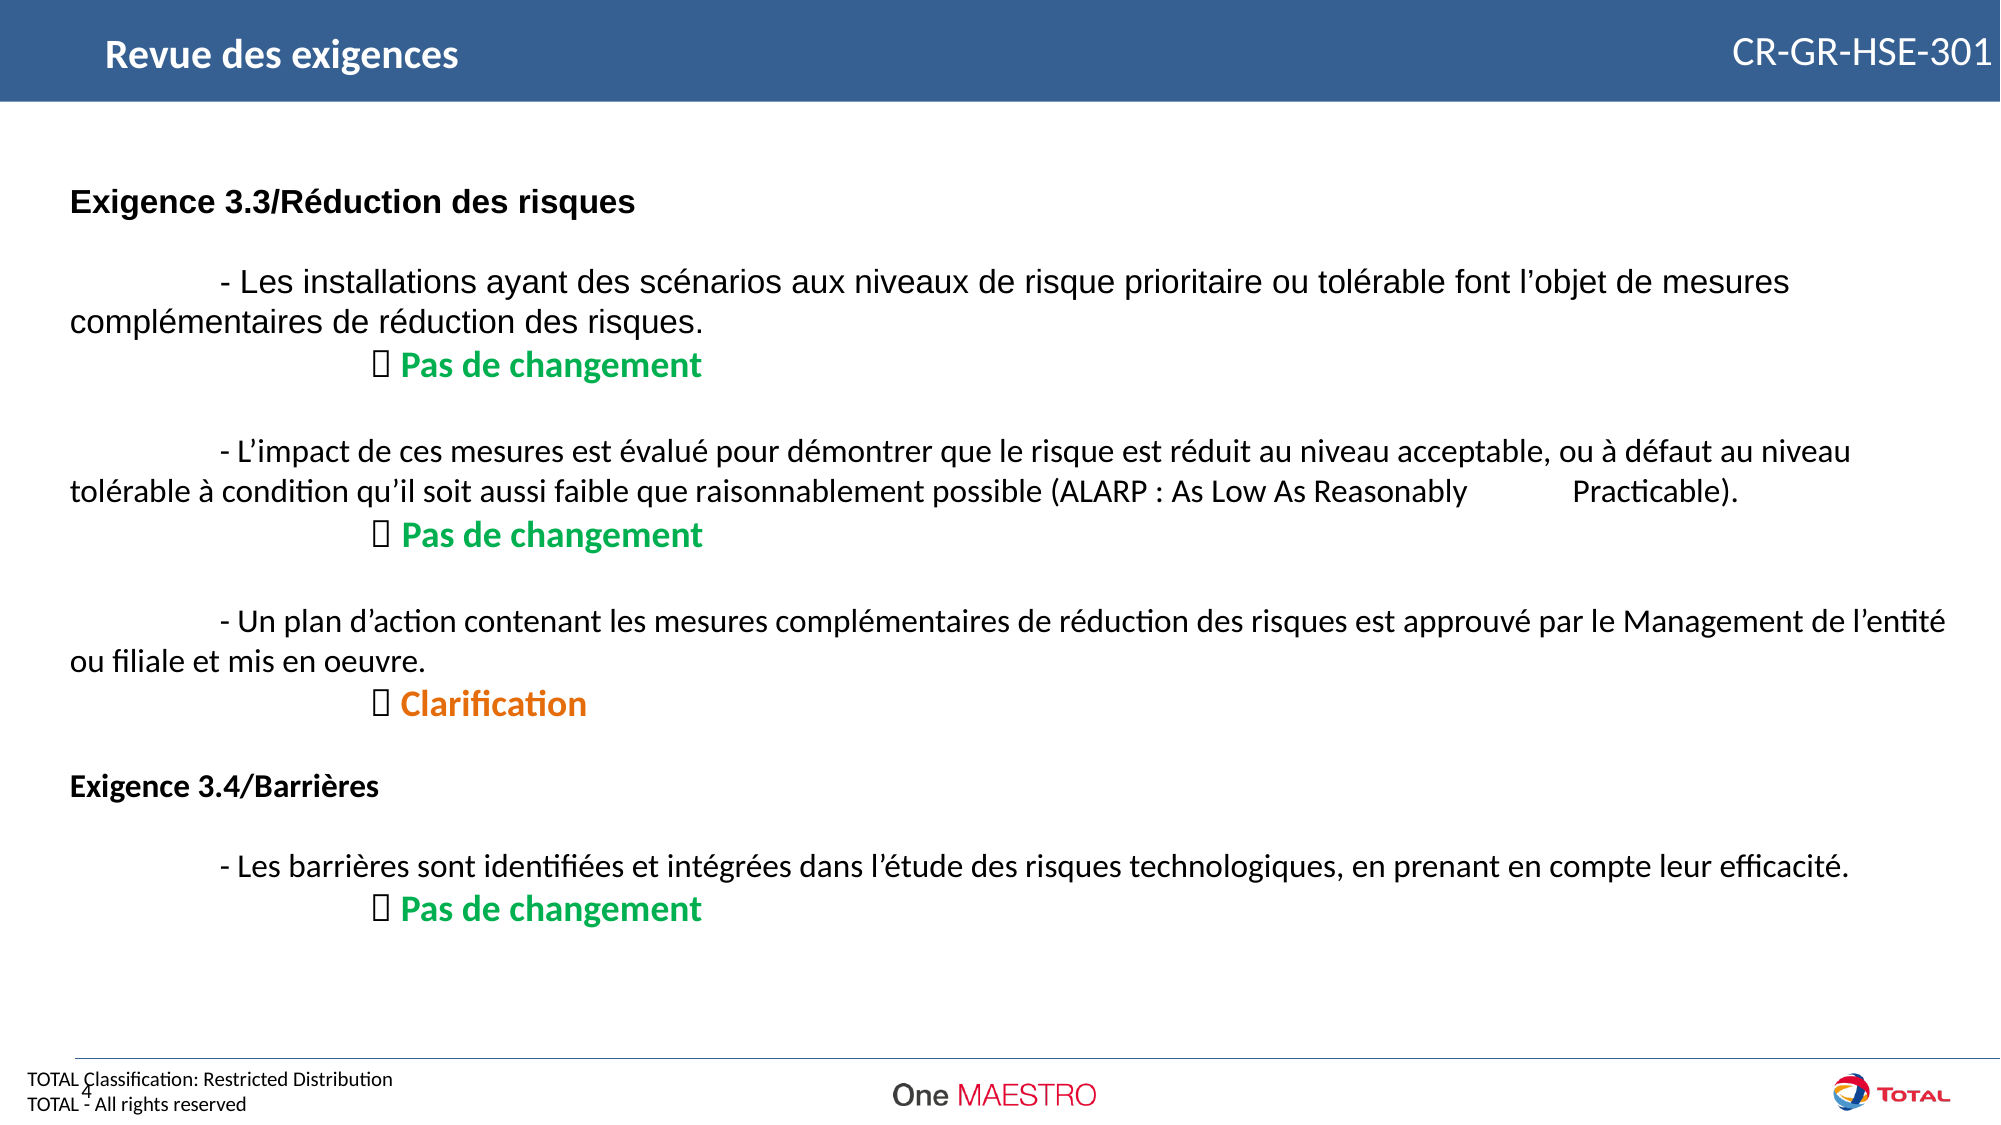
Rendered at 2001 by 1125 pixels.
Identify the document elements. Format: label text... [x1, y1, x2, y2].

text_box Exigence 3.3/Réduction des risques - Les installations ayant des scénarios aux niveaux de risque prioritaire ou tolérable font l’objet de mesures complémentaires de réduction des risques.  Pas de changement - L’impact de ces mesures est évalué pour démontrer que le risque est réduit au niveau acceptable, ou à défaut au niveau tolérable à condition qu’il soit aussi faible que raisonnablement possible (ALARP : As Low As Reasonably Practicable).  Pas de changement - Un plan d’action contenant les mesures complémentaires de réduction des risques est approuvé par le Management de l’entité ou filiale et mis en oeuvre.  Clarification Exigence 3.4/Barrières - Les barrières sont identifiées et intégrées dans l’étude des risques technologiques, en prenant en compte leur efficacité.  Pas de changement [55, 172, 1965, 982]
picture [893, 1083, 1096, 1106]
picture [1826, 1065, 1957, 1118]
text_box CR-GR-HSE-301 [1732, 0, 2000, 82]
text_box Revue des exigences [90, 19, 1036, 86]
